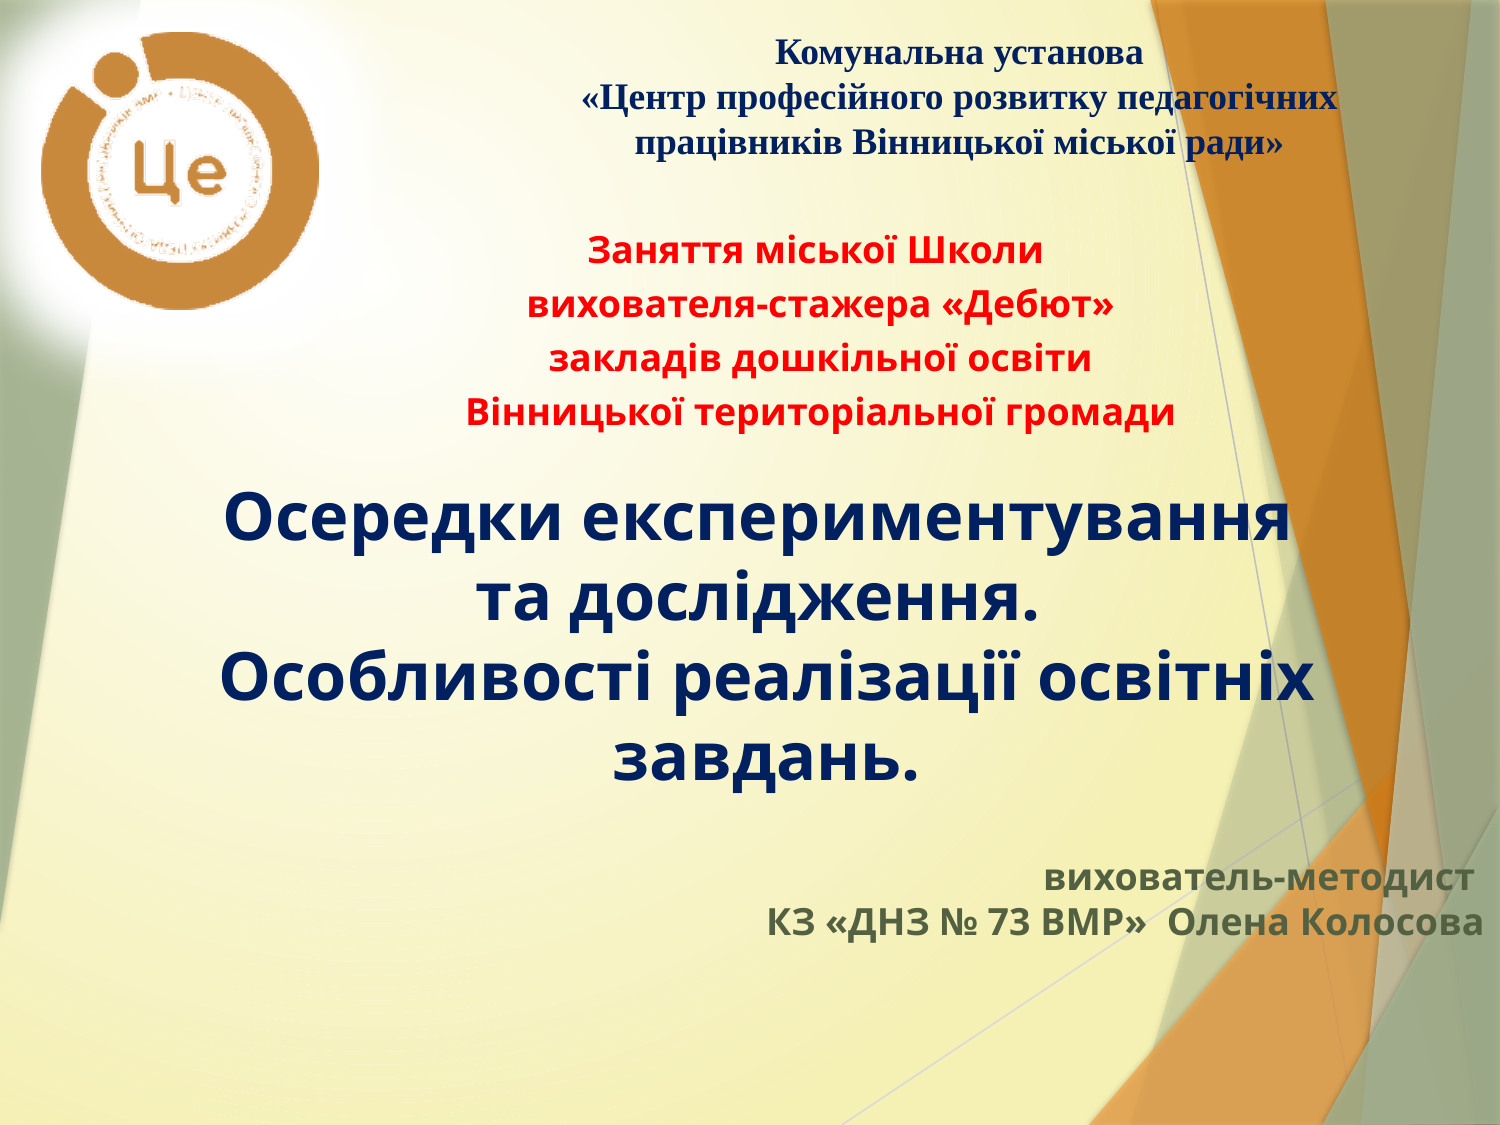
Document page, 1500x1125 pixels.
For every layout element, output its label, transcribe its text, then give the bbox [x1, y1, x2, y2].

picture [40, 32, 320, 311]
text_box Заняття міської Школи вихователя-стажера «Дебют» закладів дошкільної освіти Вінницької територіальної громади [336, 209, 1306, 441]
text_box Осередки експериментування та дослідження. Особливості реалізації освітніх завдань. [100, 466, 1434, 802]
text_box вихователь-методист КЗ «ДНЗ № 73 ВМР» Олена Колосова [655, 845, 1500, 996]
text_box Комунальна установа «Центр професійного розвитку педагогічних працівників Вінницької міської ради» [466, 19, 1453, 170]
